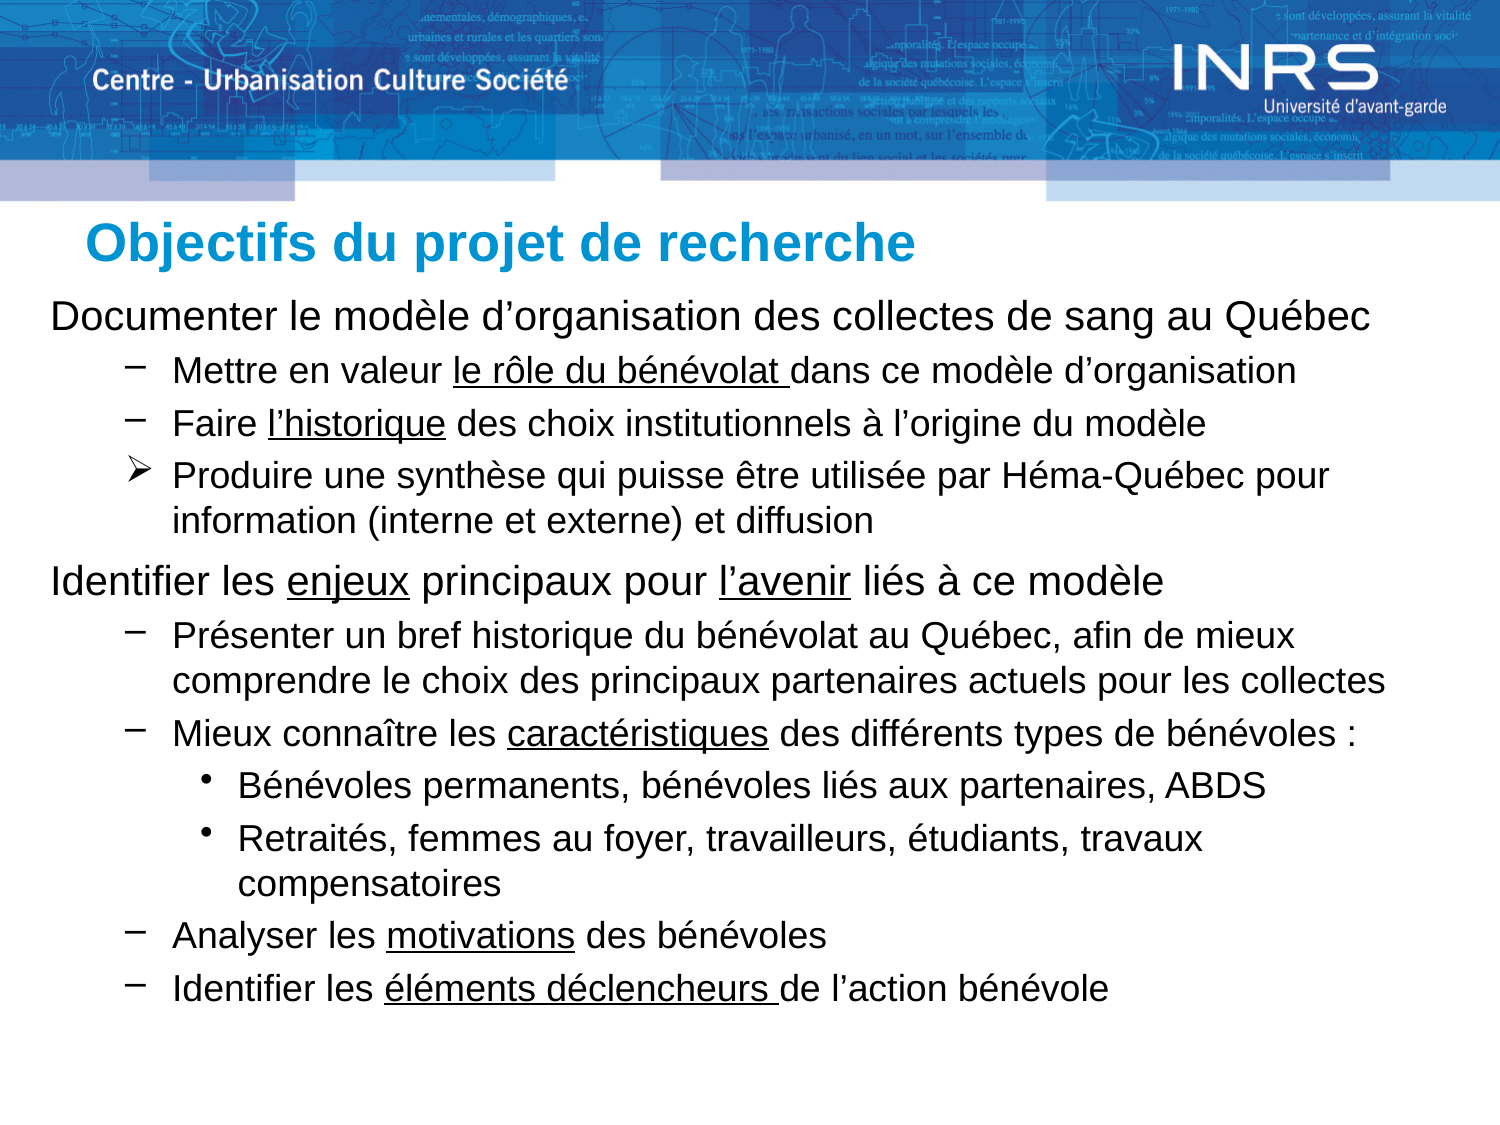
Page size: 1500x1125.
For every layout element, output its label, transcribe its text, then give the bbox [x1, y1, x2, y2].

title Objectifs du projet de recherche [70, 210, 1416, 270]
picture [0, 0, 1500, 225]
list Documenter le modèle d’organisation des collectes de sang au Québec Mettre en valeur le rôle du bénévolat dans ce modèle d’organisation Faire l’historique des choix institutionnels à l’origine du modèle Produire une synthèse qui puisse être utilisée par Héma-Québec pour information (interne et externe) et diffusion Identifier les enjeux principaux pour l’avenir liés à ce modèle Présenter un bref historique du bénévolat au Québec, afin de mieux comprendre le choix des principaux partenaires actuels pour les collectes Mieux connaître les caractéristiques des différents types de bénévoles : Bénévoles permanents, bénévoles liés aux partenaires, ABDS Retraités, femmes au foyer, travailleurs, étudiants, travaux compensatoires Analyser les motivations des bénévoles Identifier les éléments déclencheurs de l’action bénévole [34, 281, 1466, 1067]
